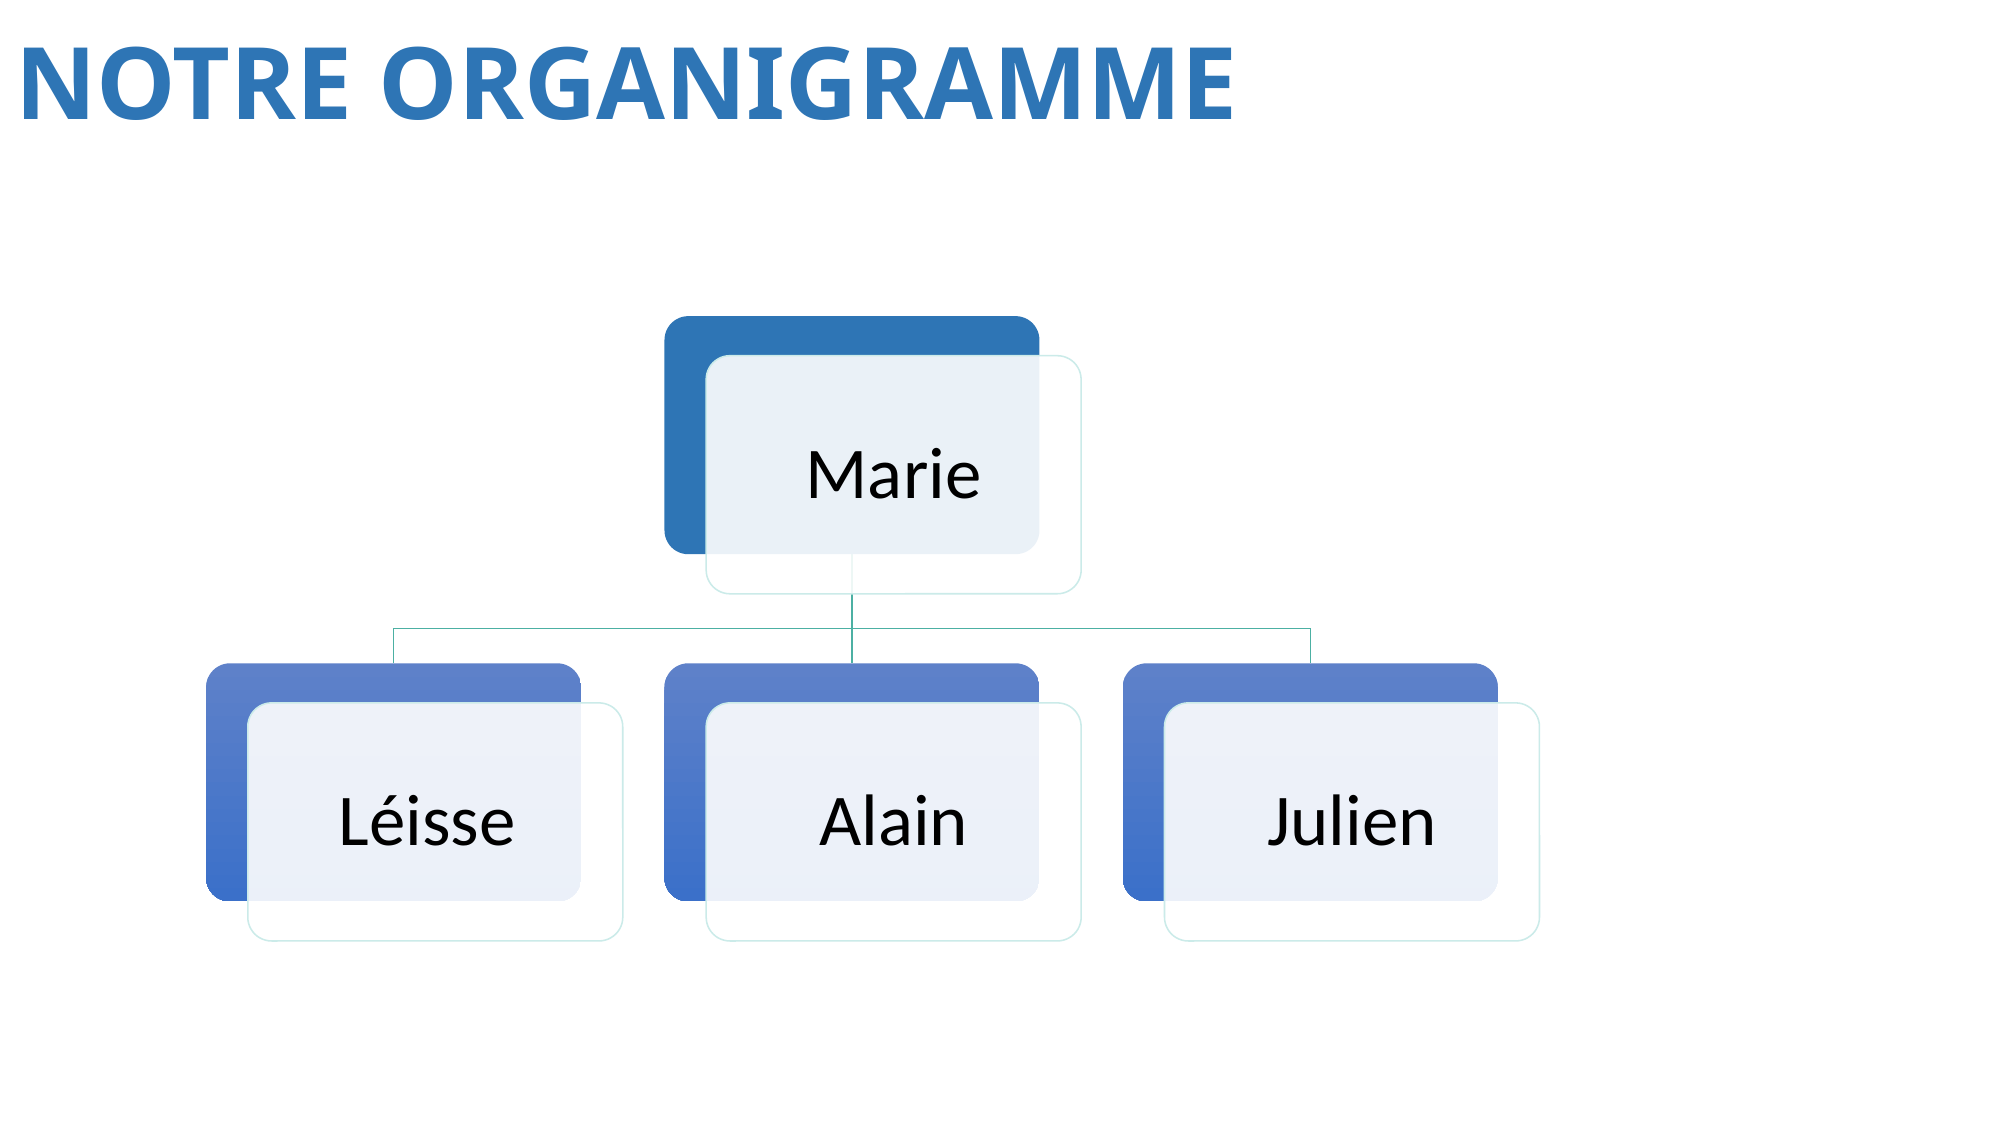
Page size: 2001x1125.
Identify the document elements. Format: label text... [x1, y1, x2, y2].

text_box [205, 315, 1540, 942]
text_box NOTRE ORGANIGRAMME [0, 11, 1457, 174]
